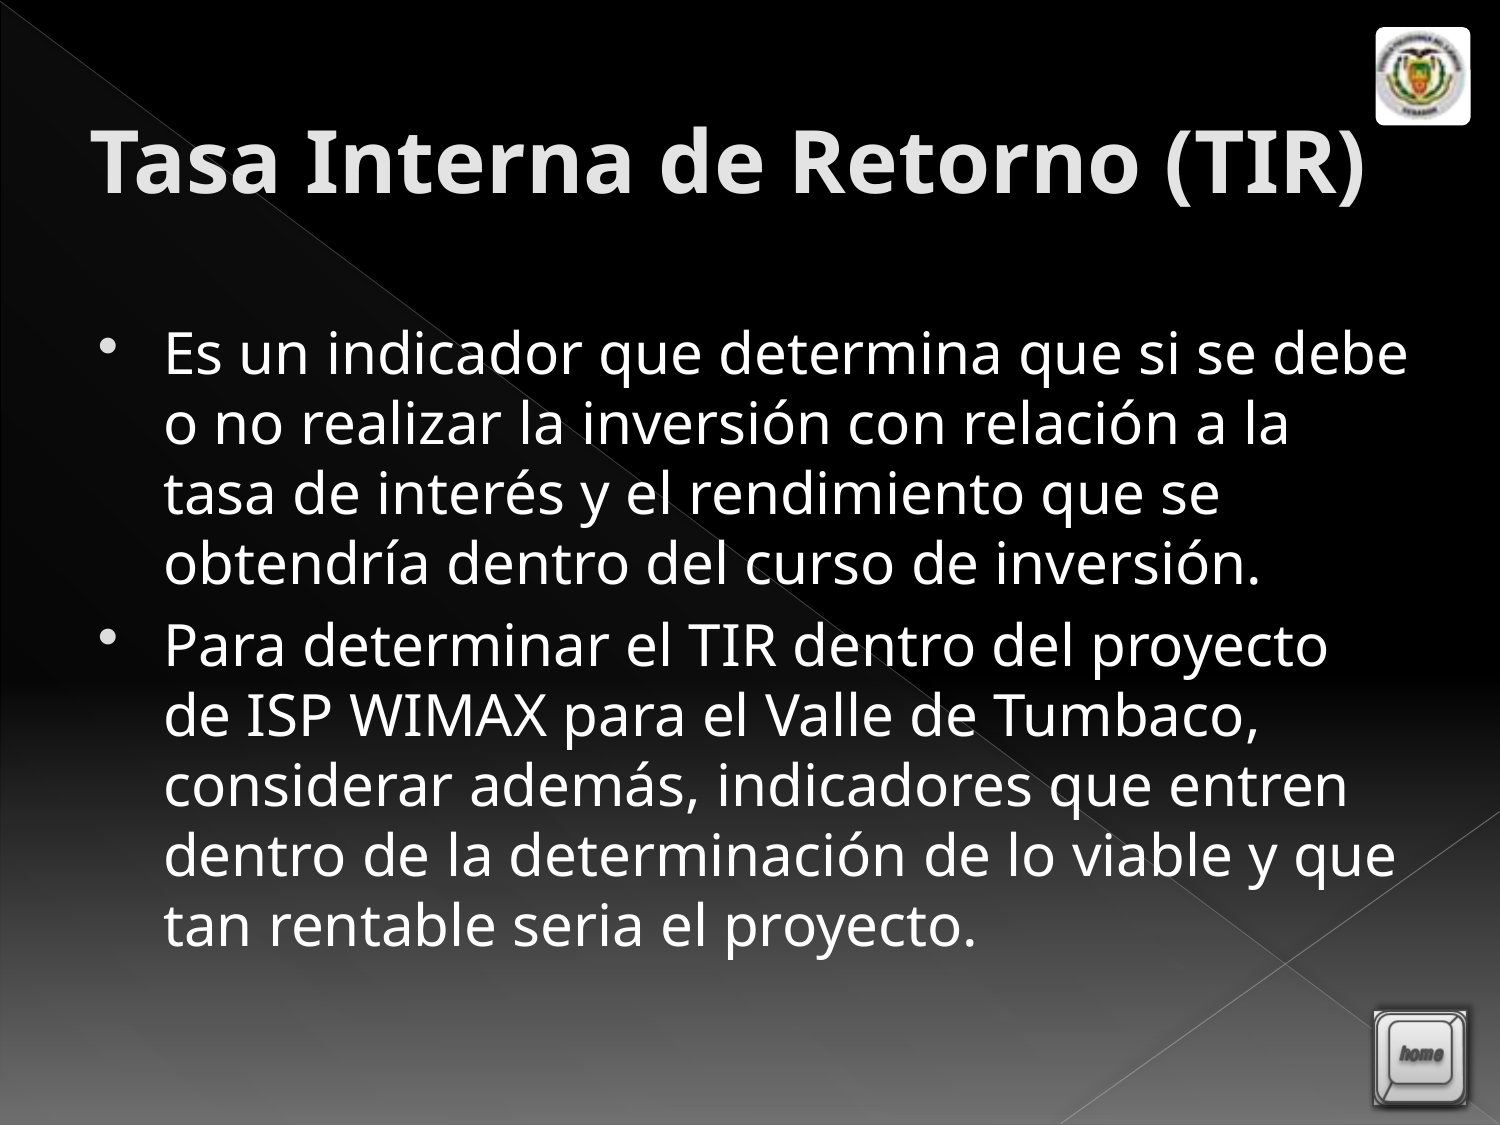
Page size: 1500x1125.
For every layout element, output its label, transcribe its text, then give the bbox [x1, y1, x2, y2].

picture [1375, 26, 1471, 126]
list Es un indicador que determina que si se debe o no realizar la inversión con relación a la tasa de interés y el rendimiento que se obtendría dentro del curso de inversión. Para determinar el TIR dentro del proyecto de ISP WIMAX para el Valle de Tumbaco, considerar además, indicadores que entren dentro de la determinación de lo viable y que tan rentable seria el proyecto. [75, 308, 1425, 1059]
picture [1363, 995, 1482, 1118]
title Tasa Interna de Retorno (TIR) [75, 43, 1425, 274]
